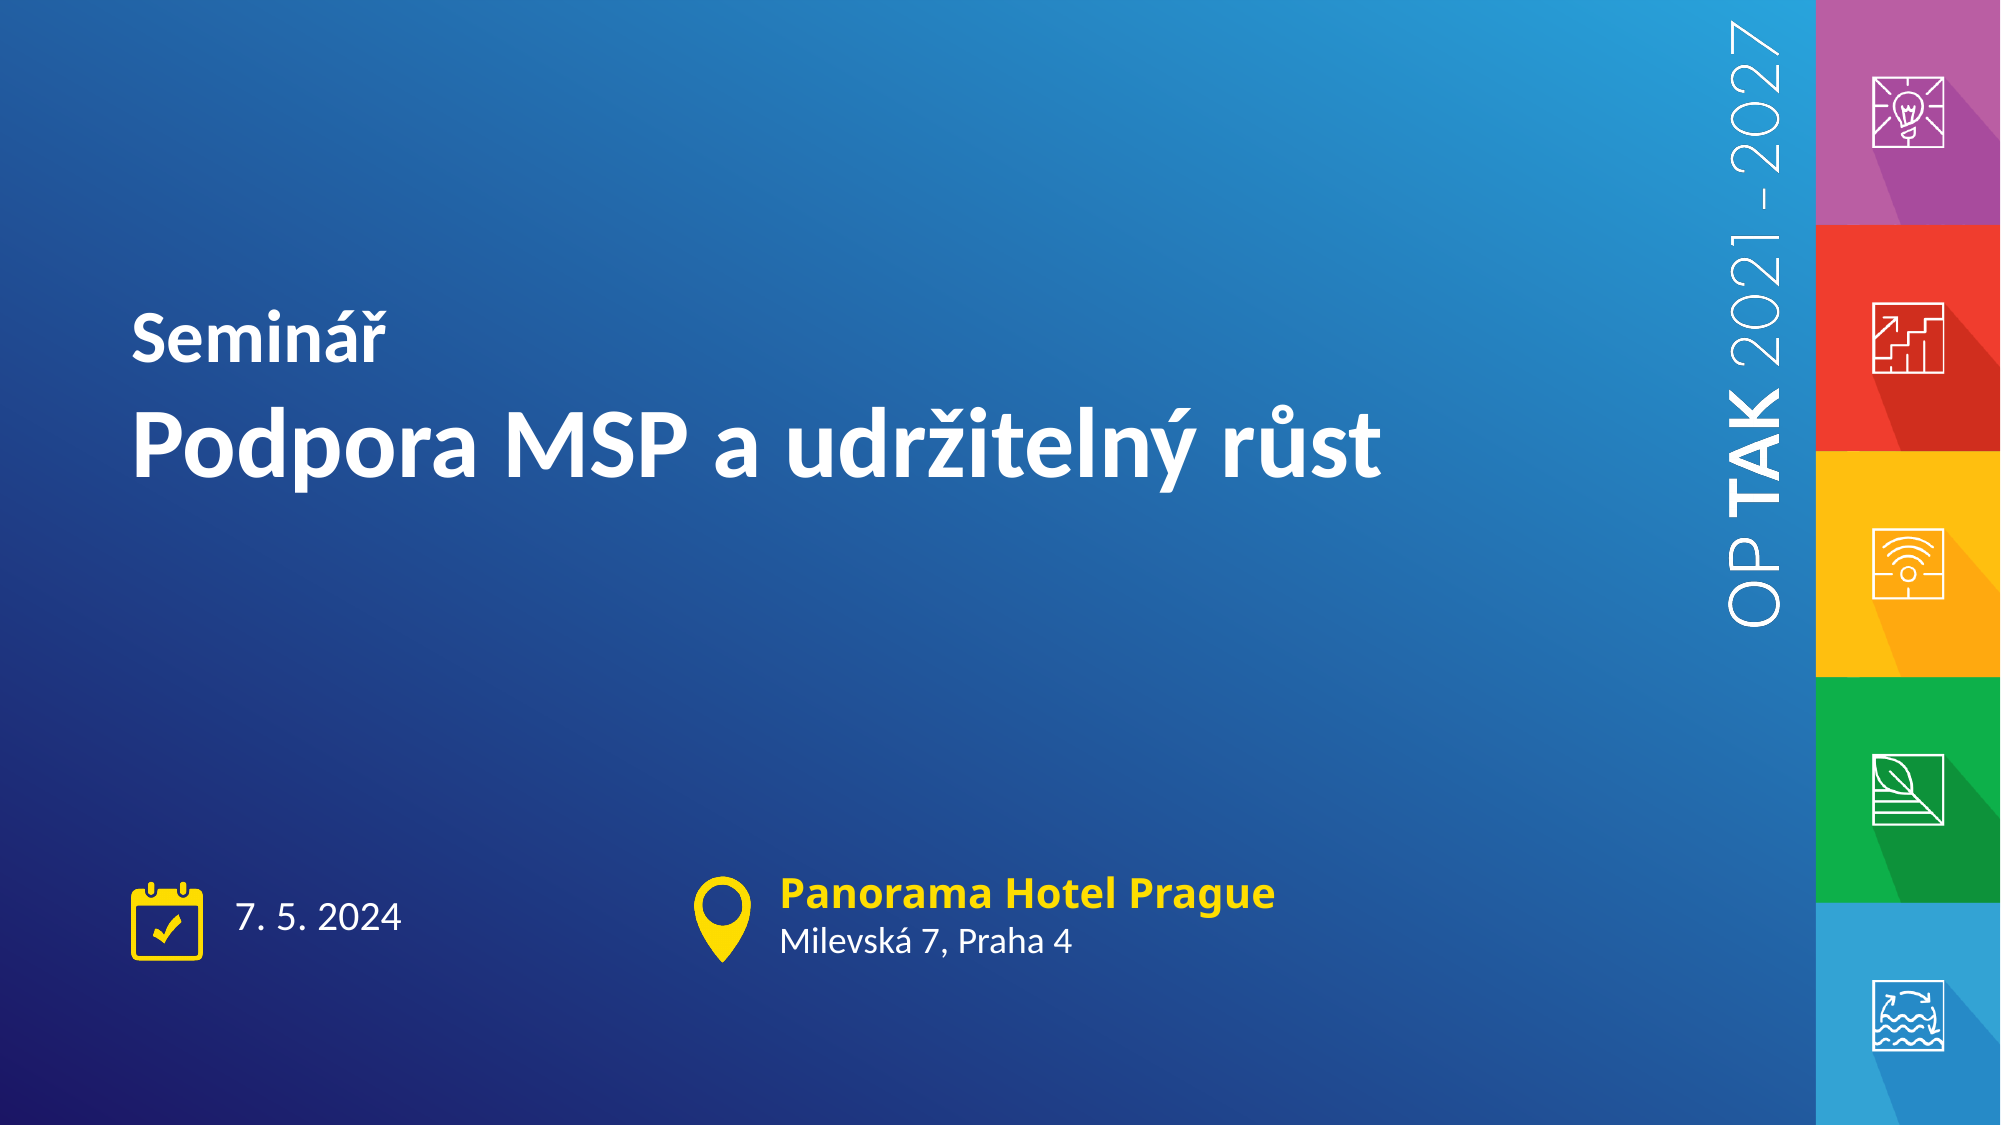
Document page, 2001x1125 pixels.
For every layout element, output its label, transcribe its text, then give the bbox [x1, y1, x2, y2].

text_box 7. 5. 2024 [234, 829, 565, 1125]
text_box Panorama Hotel Prague Milevská 7, Praha 4 [779, 807, 1517, 1010]
picture [0, 0, 2001, 1125]
text_box Seminář Podpora MSP a udržitelný růst [131, 228, 1484, 585]
